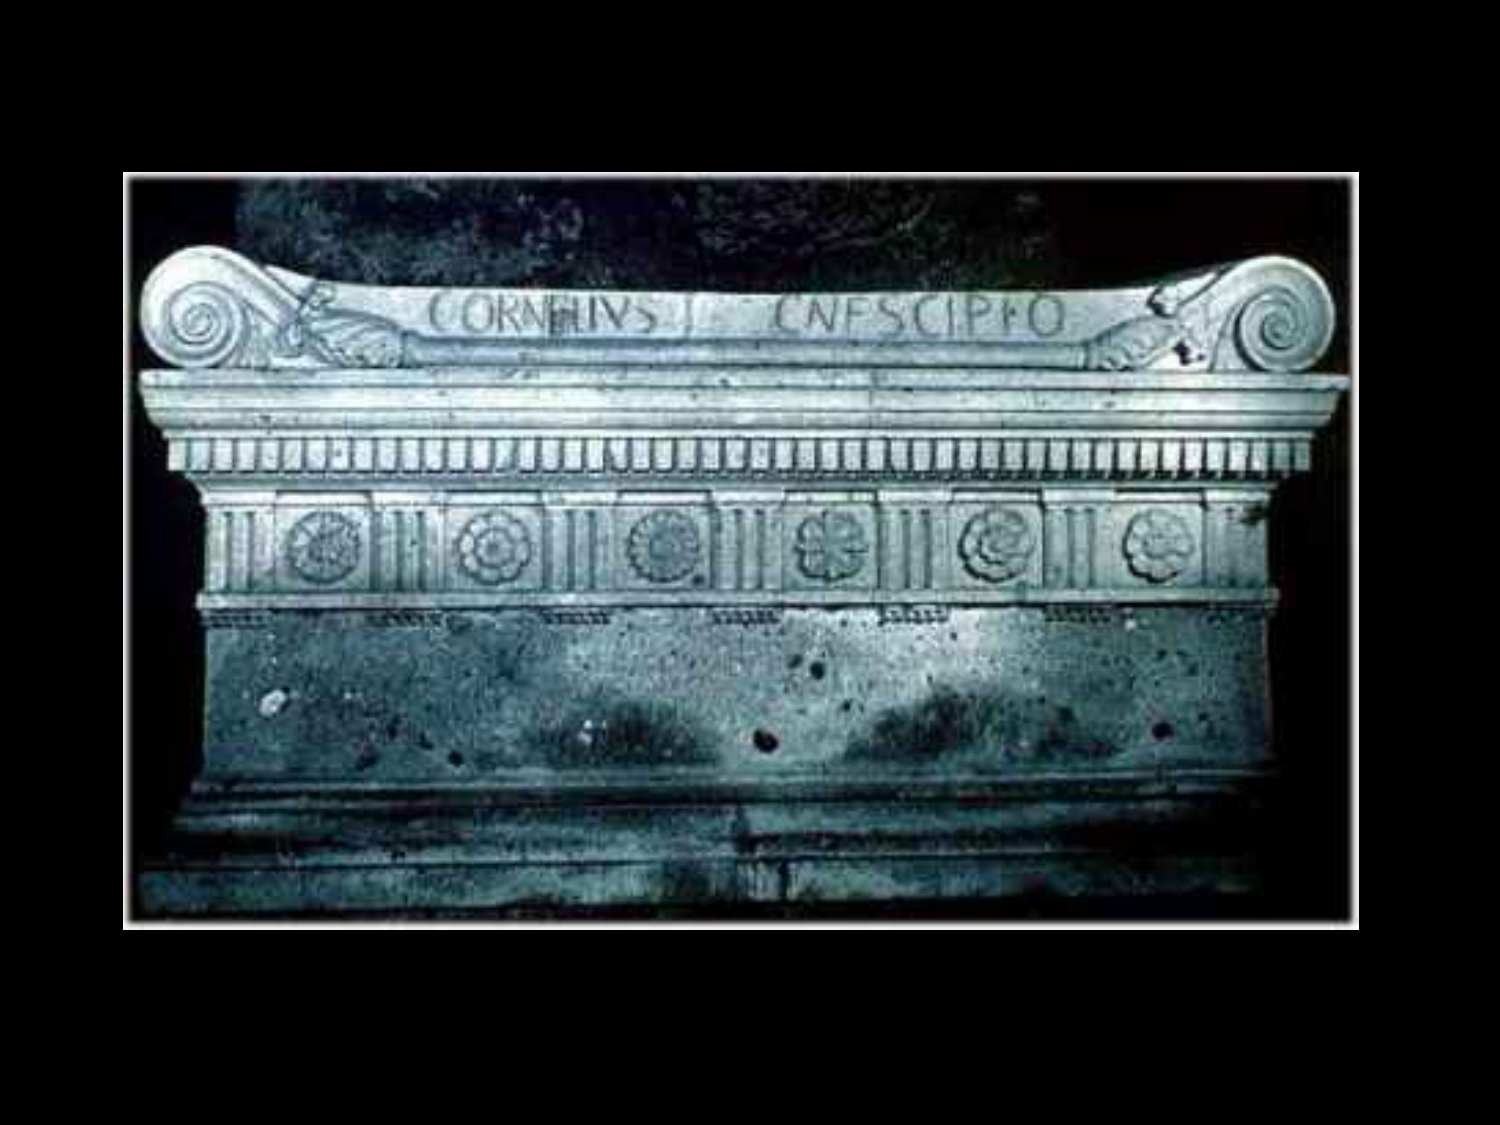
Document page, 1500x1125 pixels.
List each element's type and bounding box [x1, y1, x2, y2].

list [123, 172, 1359, 930]
